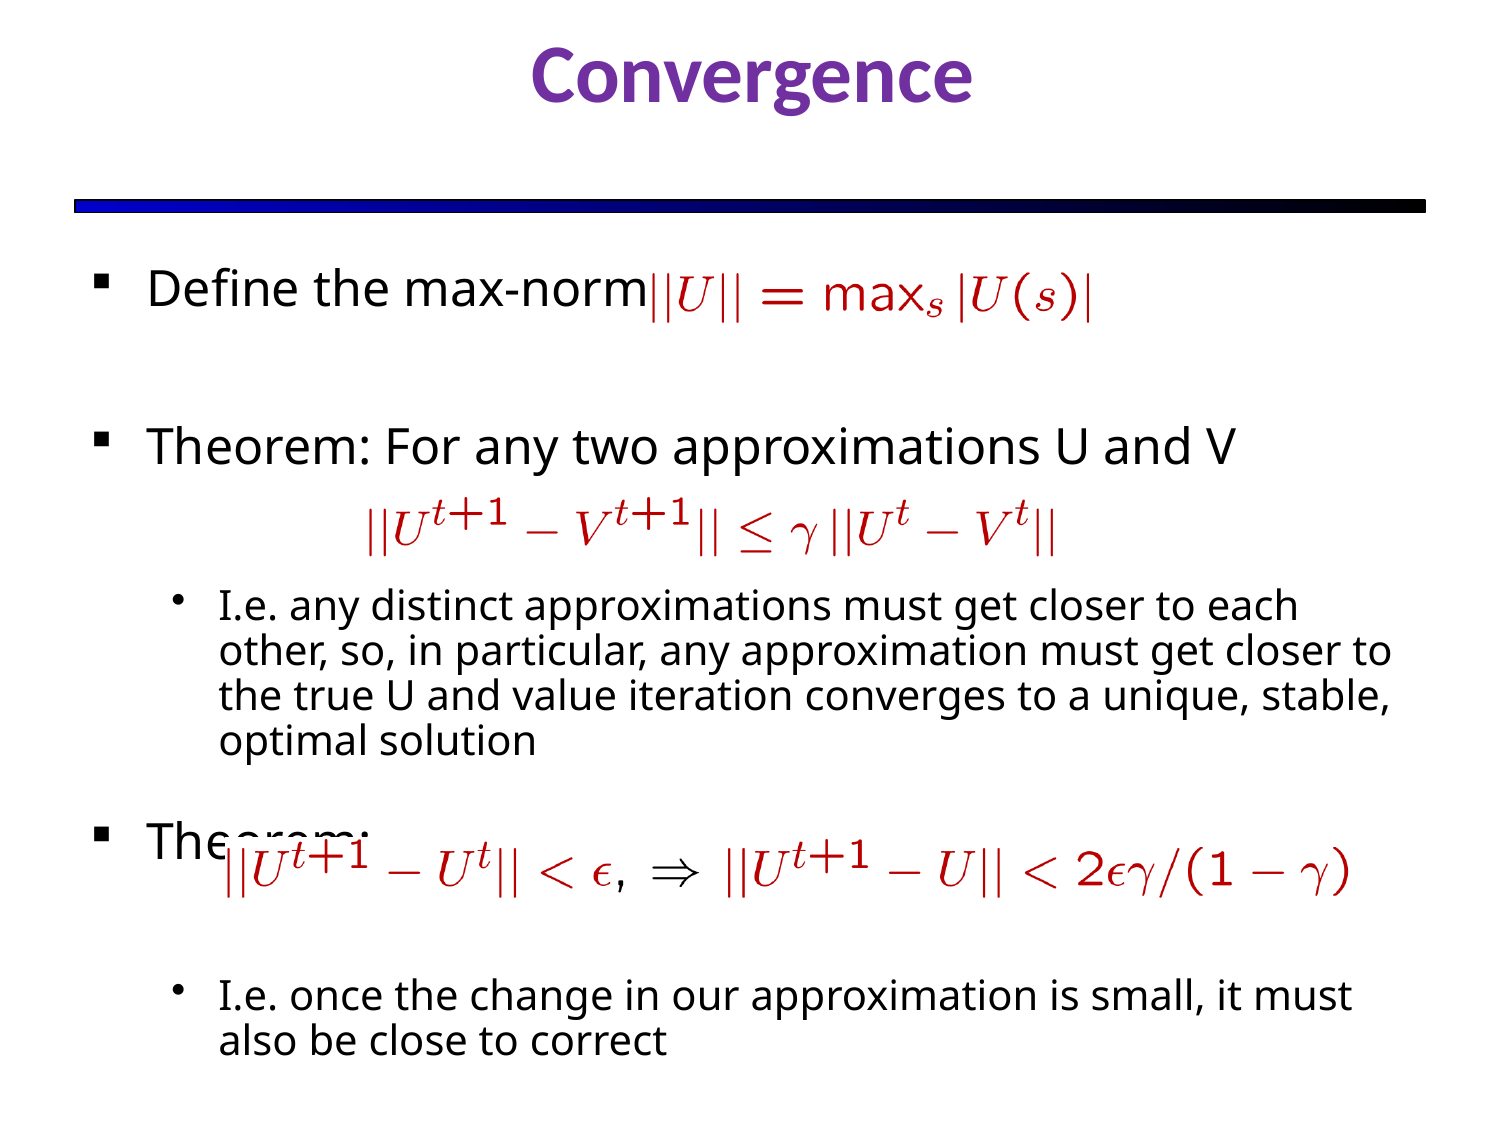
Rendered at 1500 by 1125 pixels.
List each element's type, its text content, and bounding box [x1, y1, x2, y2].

text_box [74, 199, 1425, 213]
picture [649, 270, 1089, 326]
picture [224, 837, 1349, 900]
list Define the max-norm: Theorem: For any two approximations U and V I.e. any distinct approximations must get closer to each other, so, in particular, any approximation must get closer to the true U and value iteration converges to a unique, stable, optimal solution Theorem: I.e. once the change in our approximation is small, it must also be close to correct [75, 256, 1425, 1119]
title Convergence [50, 12, 1463, 125]
picture [368, 494, 1053, 558]
